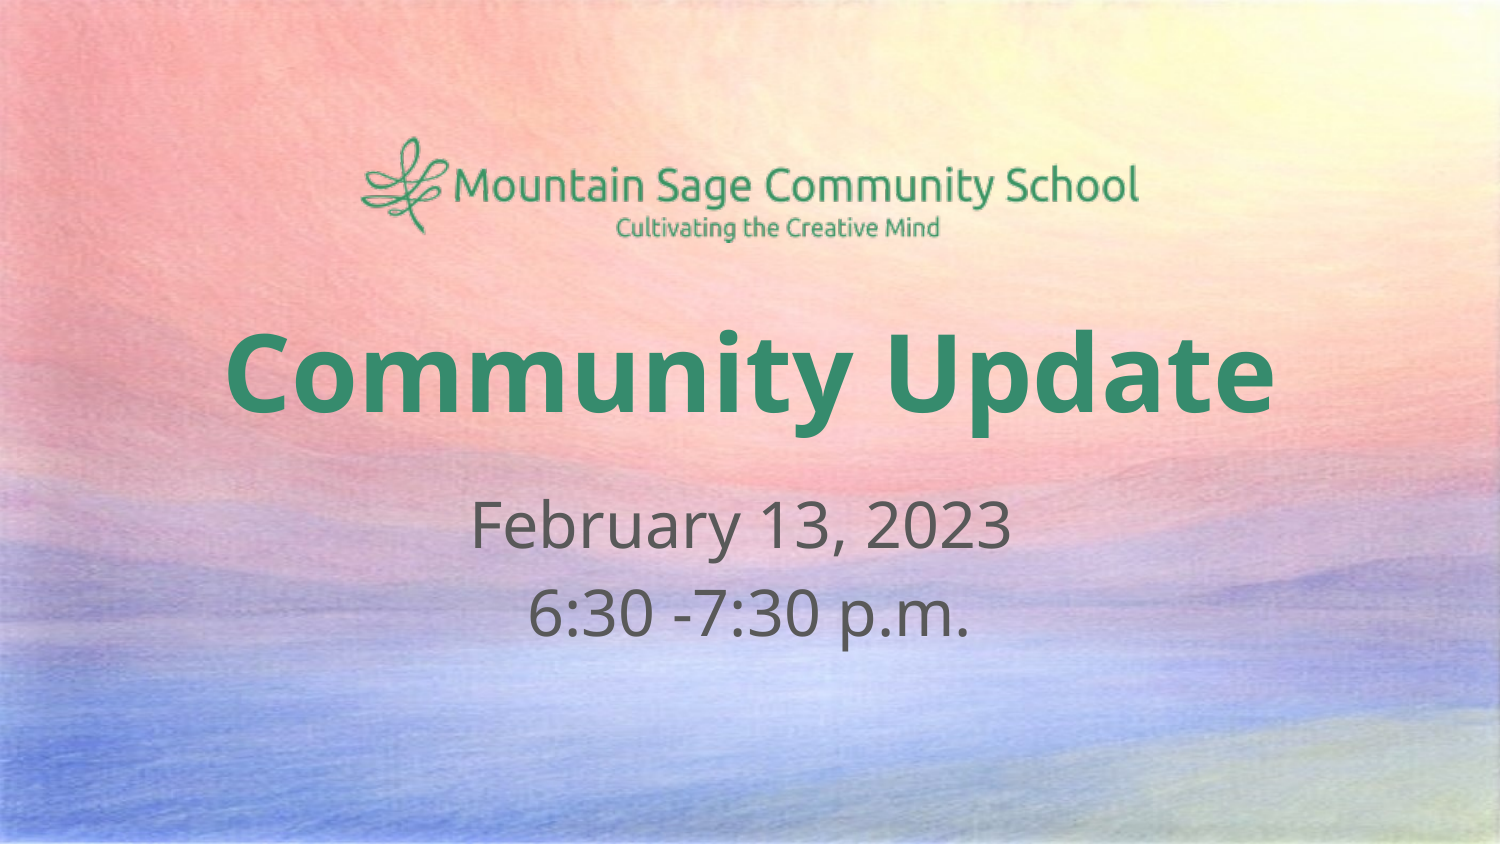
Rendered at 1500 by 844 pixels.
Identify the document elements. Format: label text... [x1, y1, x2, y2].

subtitle February 13, 2023 6:30 -7:30 p.m. [51, 464, 1449, 672]
title Community Update [51, 122, 1449, 459]
picture [0, 0, 1500, 844]
